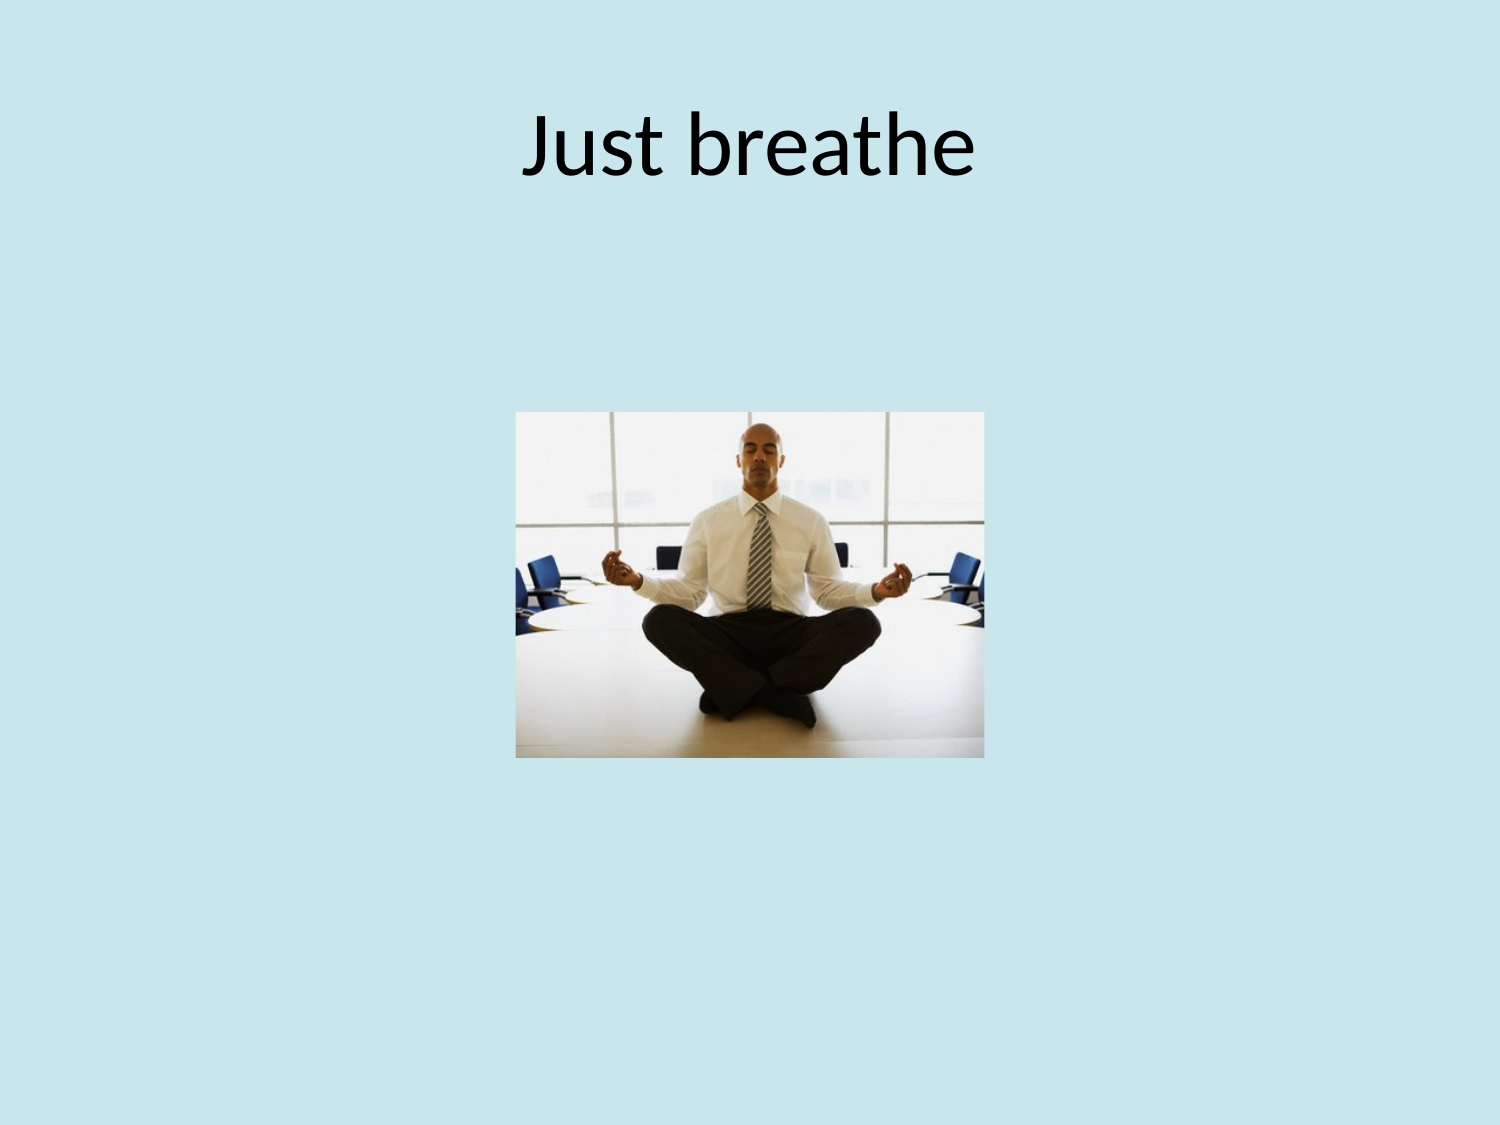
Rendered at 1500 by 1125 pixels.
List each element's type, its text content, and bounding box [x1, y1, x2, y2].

title Just breathe [75, 45, 1425, 233]
picture [515, 412, 985, 758]
